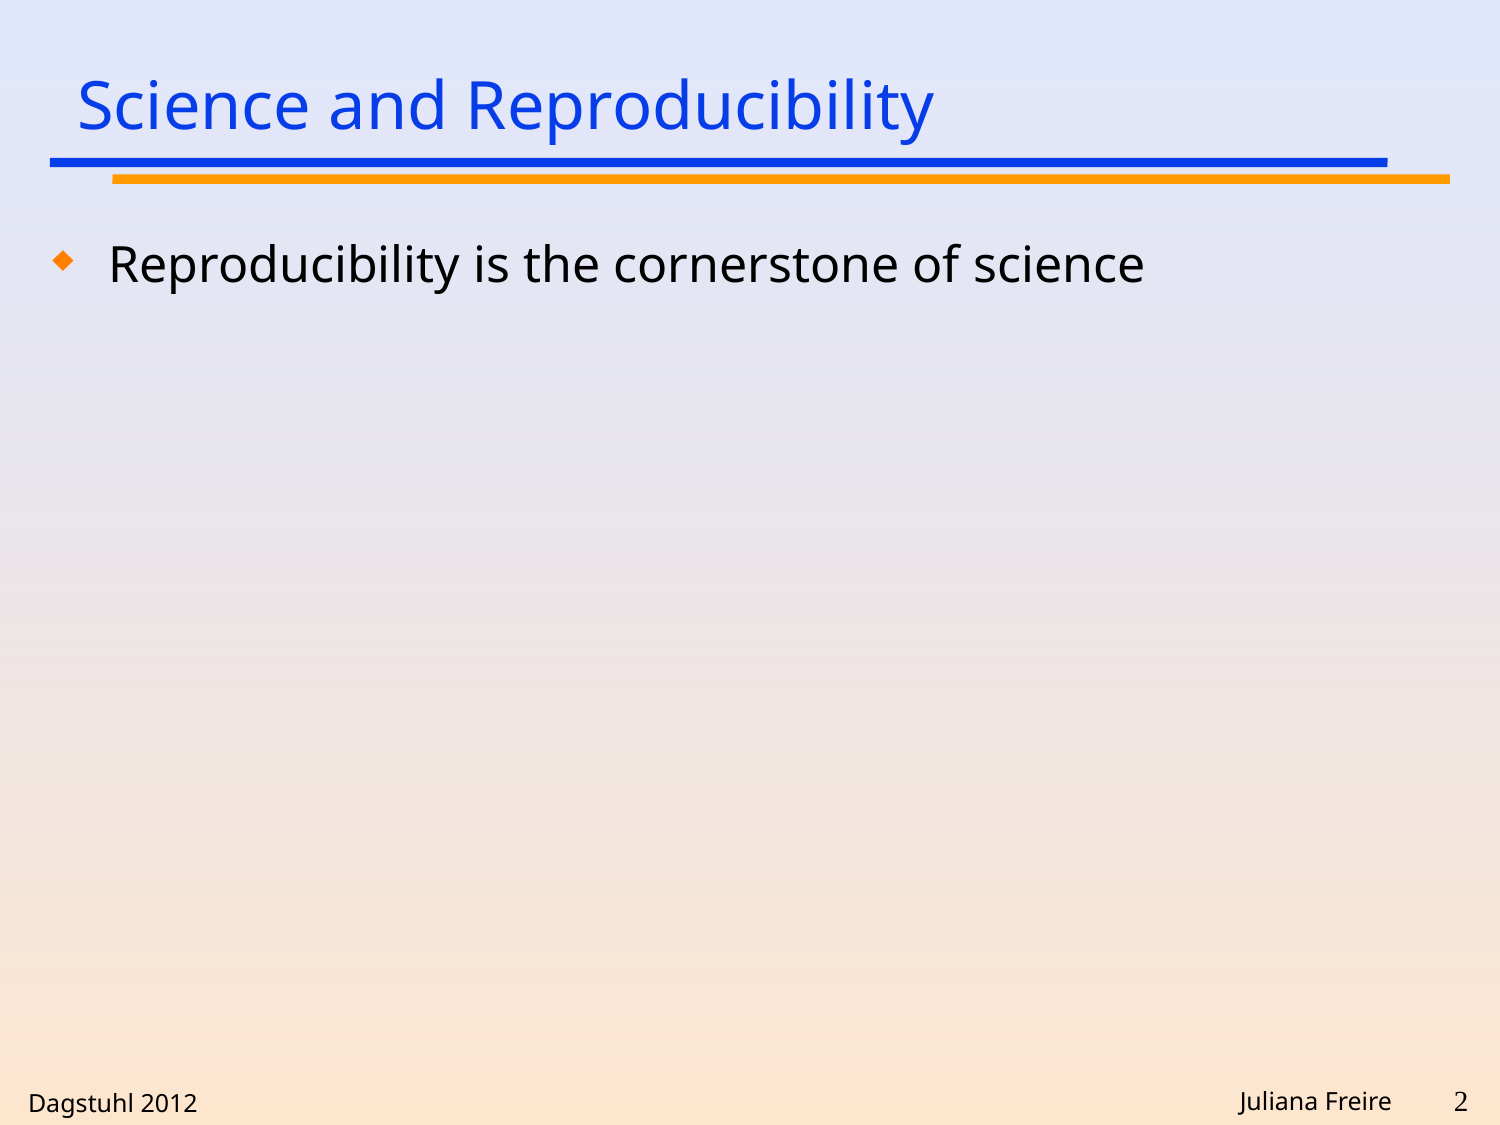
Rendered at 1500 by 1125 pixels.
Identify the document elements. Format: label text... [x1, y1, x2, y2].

title Science and Reproducibility [61, 24, 1451, 151]
list Reproducibility is the cornerstone of science [36, 224, 1500, 1051]
